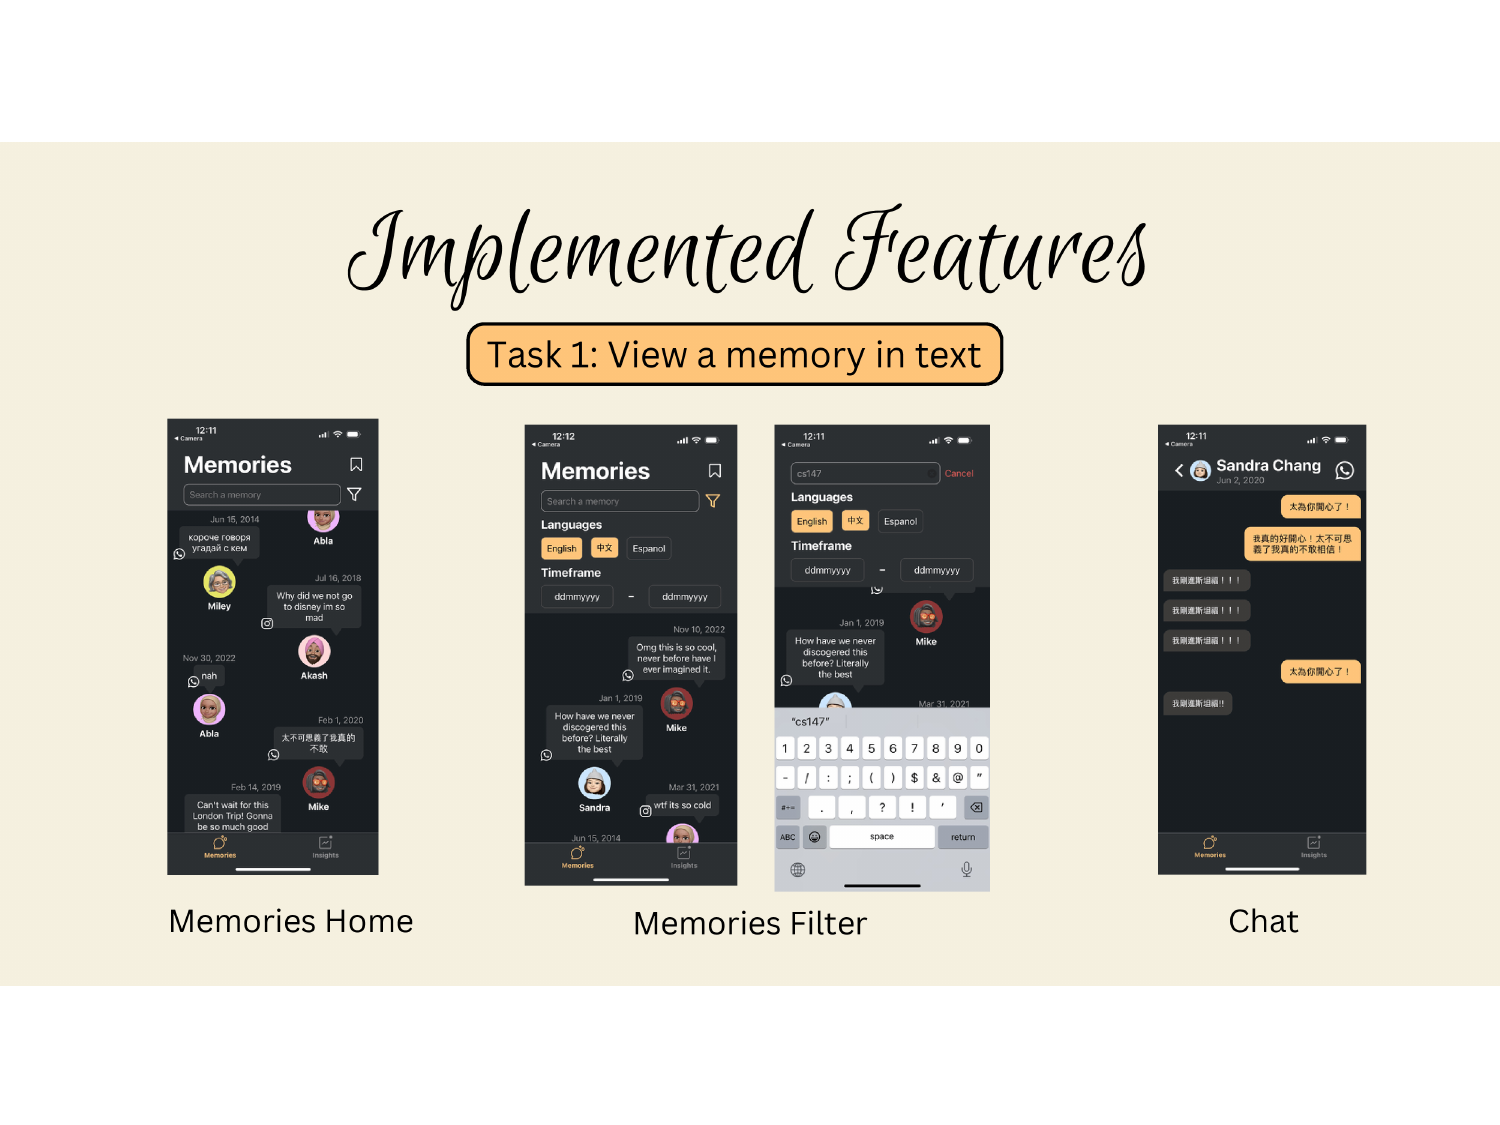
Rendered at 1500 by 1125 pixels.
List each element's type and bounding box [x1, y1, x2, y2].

picture [0, 141, 1500, 987]
